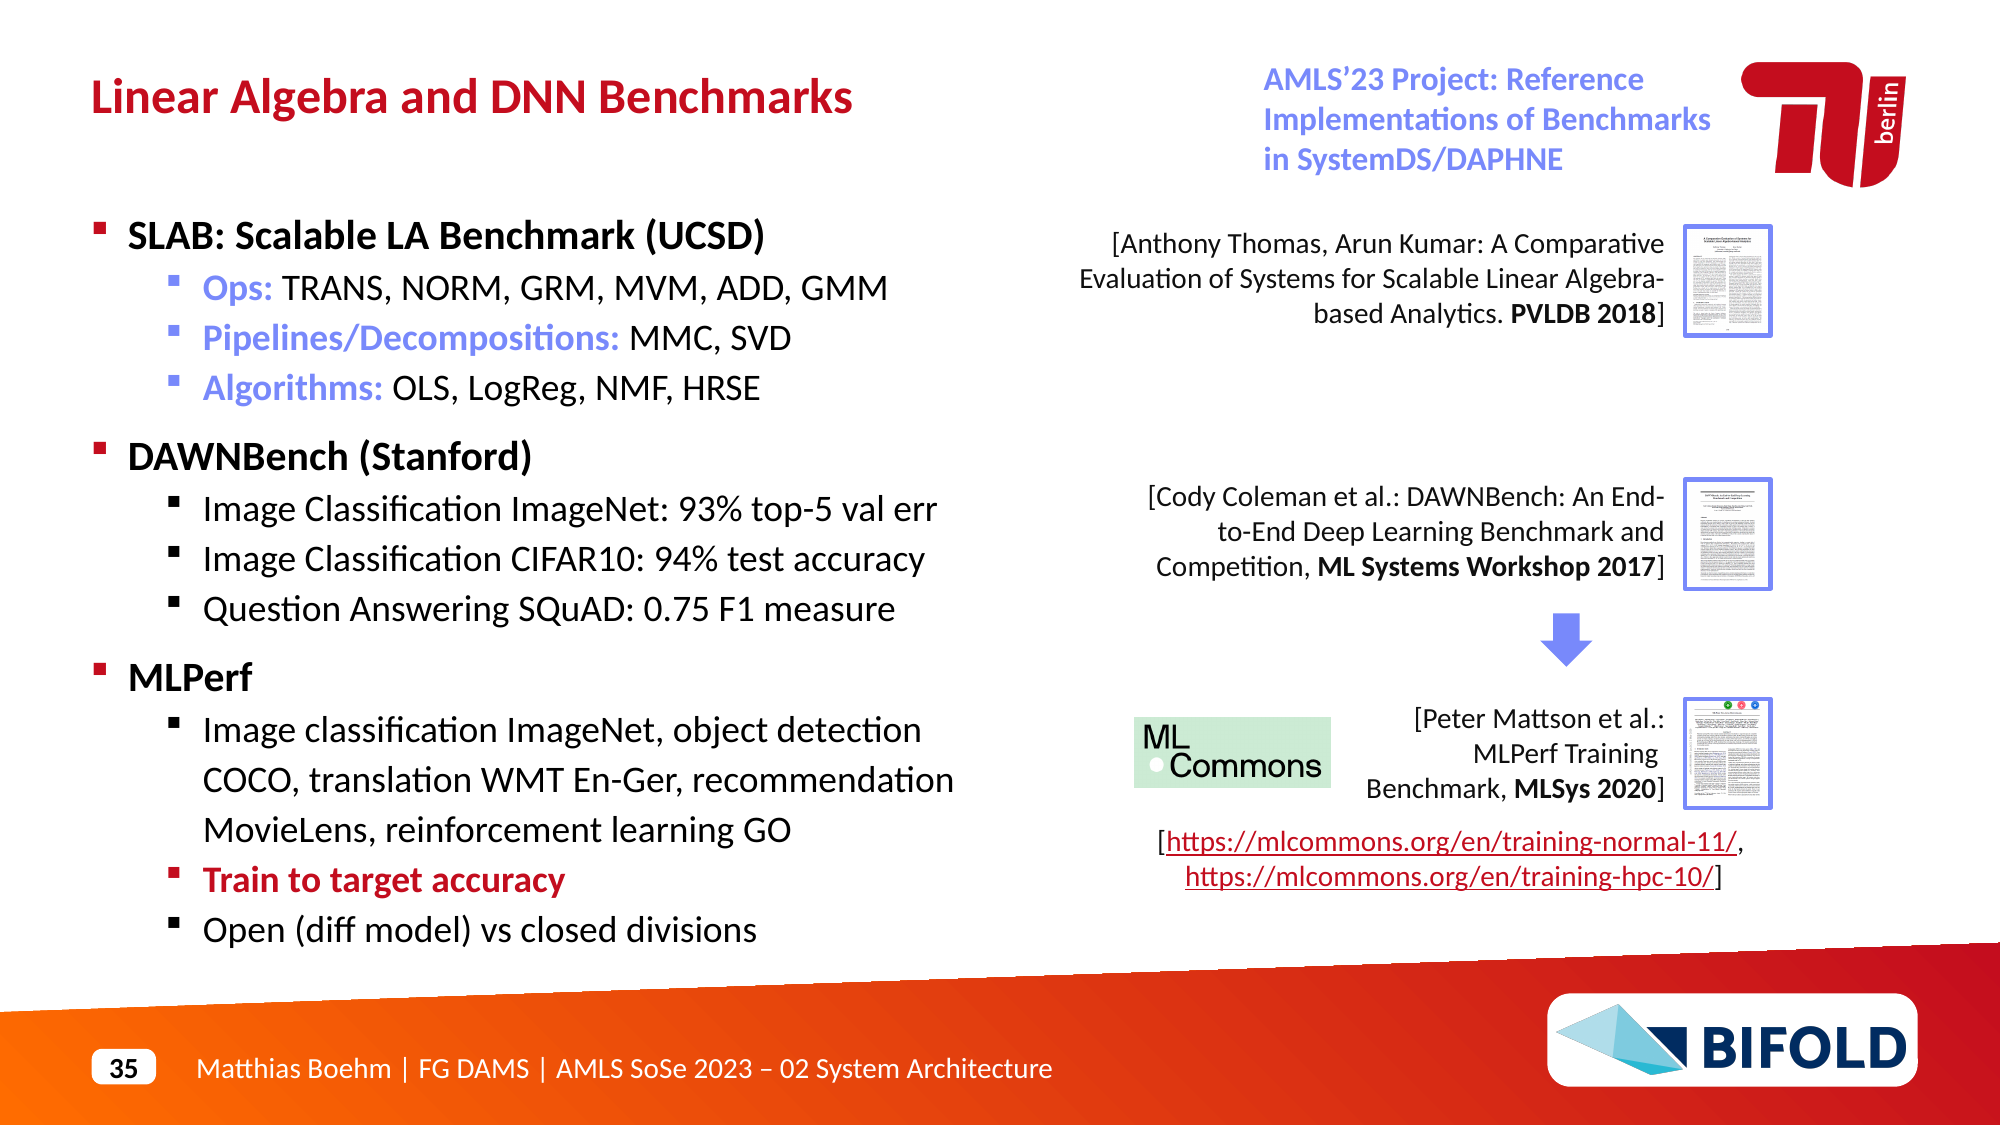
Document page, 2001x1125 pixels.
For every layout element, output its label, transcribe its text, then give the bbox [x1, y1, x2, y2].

text_box [Anthony Thomas, Arun Kumar: A Comparative Evaluation of Systems for Scalable Linear Algebra-based Analytics. PVLDB 2018] [1079, 217, 1666, 337]
text_box AMLS’23 Project: Reference Implementations of Benchmarks in SystemDS/DAPHNE [1263, 49, 1733, 185]
picture [1686, 481, 1769, 587]
list SLAB: Scalable LA Benchmark (UCSD) Ops: TRANS, NORM, GRM, MVM, ADD, GMM Pipelines/Decompositions: MMC, SVD Algorithms: OLS, LogReg, NMF, HRSE DAWNBench (Stanford) Image Classification ImageNet: 93% top-5 val err Image Classification CIFAR10: 94% test accuracy Question Answering SQuAD: 0.75 F1 measure MLPerf Image classification ImageNet, object detection COCO, translation WMT En-Ger, recommendation MovieLens, reinforcement learning GO Train to target accuracy Open (diff model) vs closed divisions [90, 208, 1908, 948]
picture [1134, 717, 1331, 788]
text_box [Peter Mattson et al.: MLPerf Training Benchmark, MLSys 2020] [1330, 691, 1666, 812]
text_box [1540, 613, 1593, 667]
list Linear Algebra and DNN Benchmarks [91, 65, 1263, 183]
picture [1686, 228, 1769, 334]
picture [1741, 62, 1906, 188]
text_box [Cody Coleman et al.: DAWNBench: An End-to-End Deep Learning Benchmark and Competition, ML Systems Workshop 2017] [1132, 470, 1666, 590]
picture [1687, 700, 1769, 806]
text_box [https://mlcommons.org/en/training-normal-11/, https://mlcommons.org/en/training-hpc-10/] [1132, 815, 1776, 900]
picture [1556, 1004, 1906, 1075]
